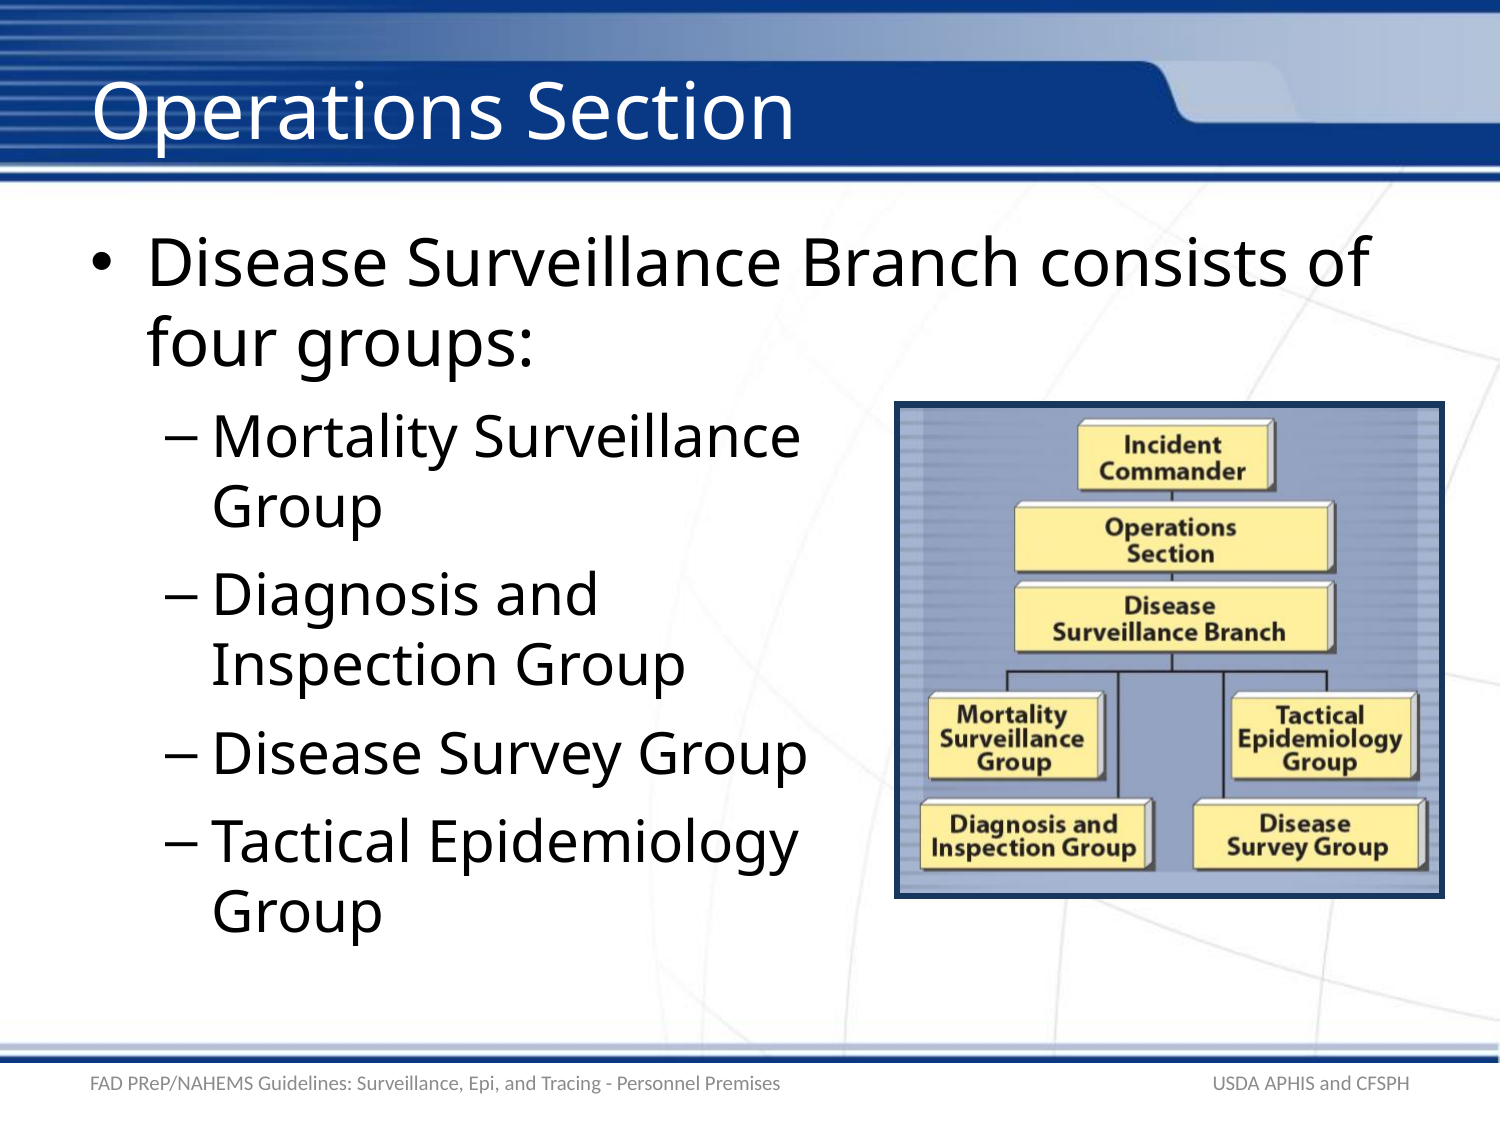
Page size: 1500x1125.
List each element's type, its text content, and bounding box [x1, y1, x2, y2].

picture [0, 0, 1500, 1063]
slide_number USDA APHIS and CFSPH [1074, 1042, 1425, 1103]
list Disease Surveillance Branch consists of four groups: Mortality Surveillance Group Diagnosis and Inspection Group Disease Survey Group Tactical Epidemiology Group [75, 212, 1449, 1025]
footer FAD PReP/NAHEMS Guidelines: Surveillance, Epi, and Tracing - Personnel Premises [75, 1042, 825, 1103]
title Operations Section [75, 24, 1425, 163]
